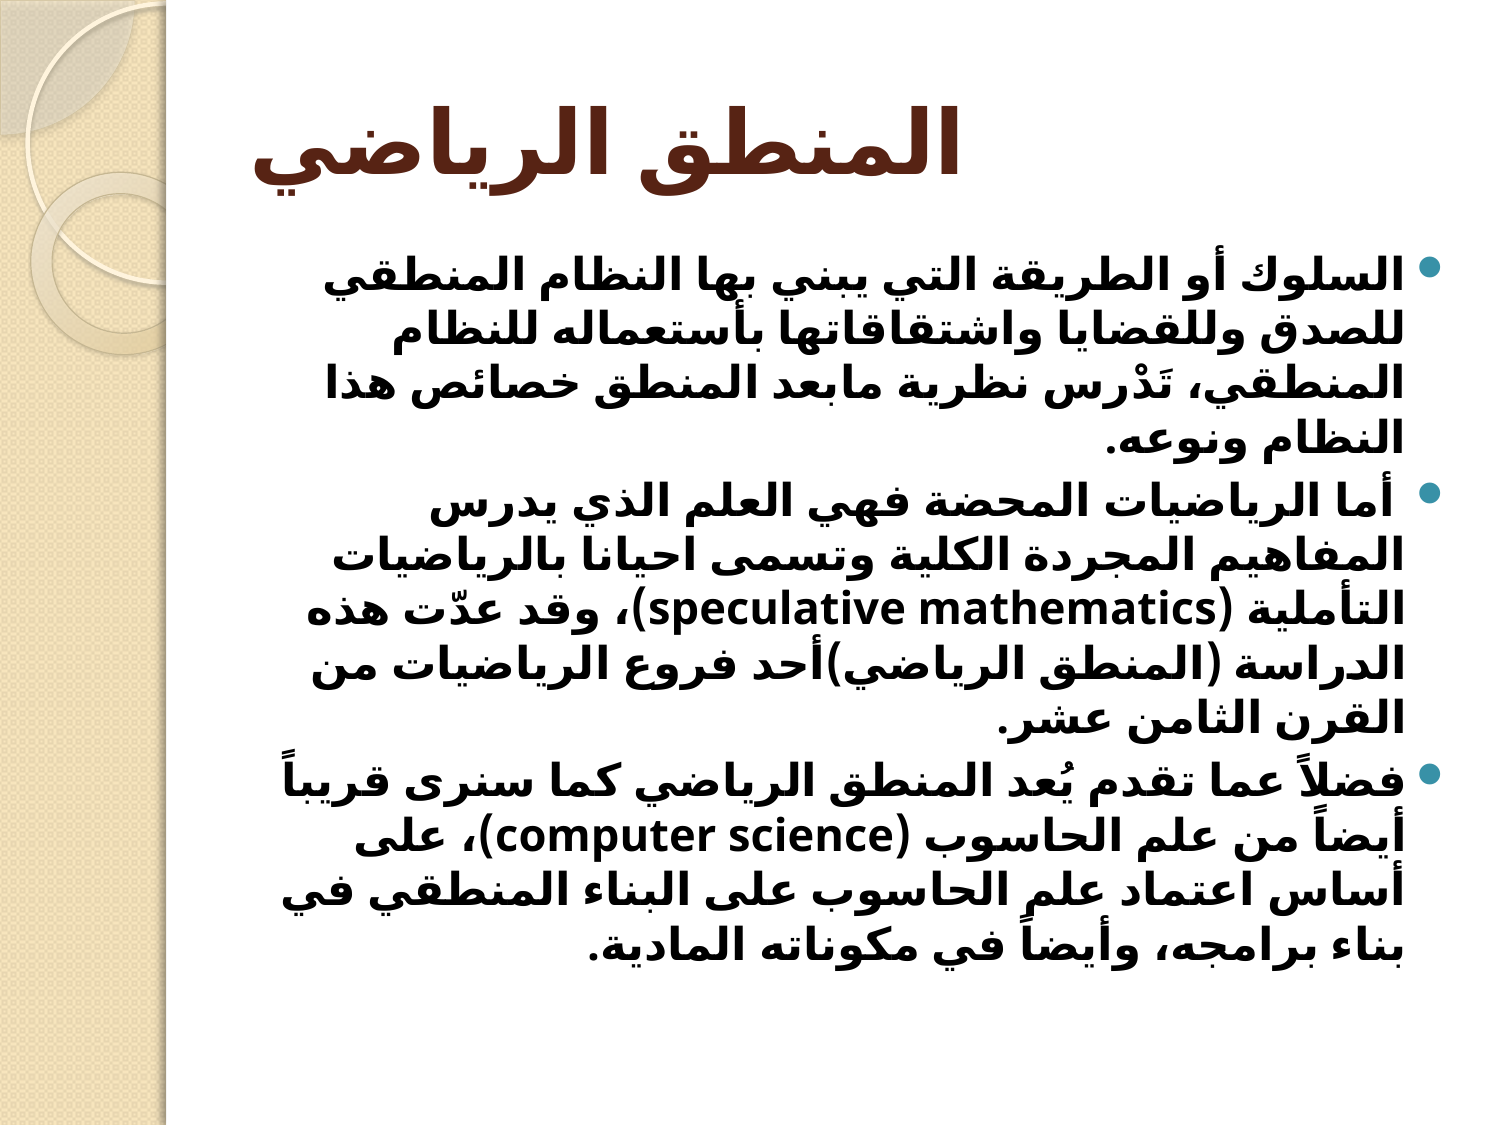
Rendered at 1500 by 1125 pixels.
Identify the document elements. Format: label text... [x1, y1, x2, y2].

list السلوك أو الطريقة التي يبني بها النظام المنطقي للصدق وللقضايا واشتقاقاتها بأستعماله للنظام المنطقي، تَدْرس نظرية مابعد المنطق خصائص هذا النظام ونوعه. أما الرياضيات المحضة فهي العلم الذي يدرس المفاهيم المجردة الكلية وتسمى احيانا بالرياضيات التأملية (speculative mathematics)، وقد عدّت هذه الدراسة (المنطق الرياضي)أحد فروع الرياضيات من القرن الثامن عشر. فضلاً عما تقدم يُعد المنطق الرياضي كما سنرى قريباً أيضاً من علم الحاسوب (computer science)، على أساس اعتماد علم الحاسوب على البناء المنطقي في بناء برامجه، وأيضاً في مكوناته المادية. [235, 237, 1466, 1025]
title المنطق الرياضي [235, 45, 1466, 233]
